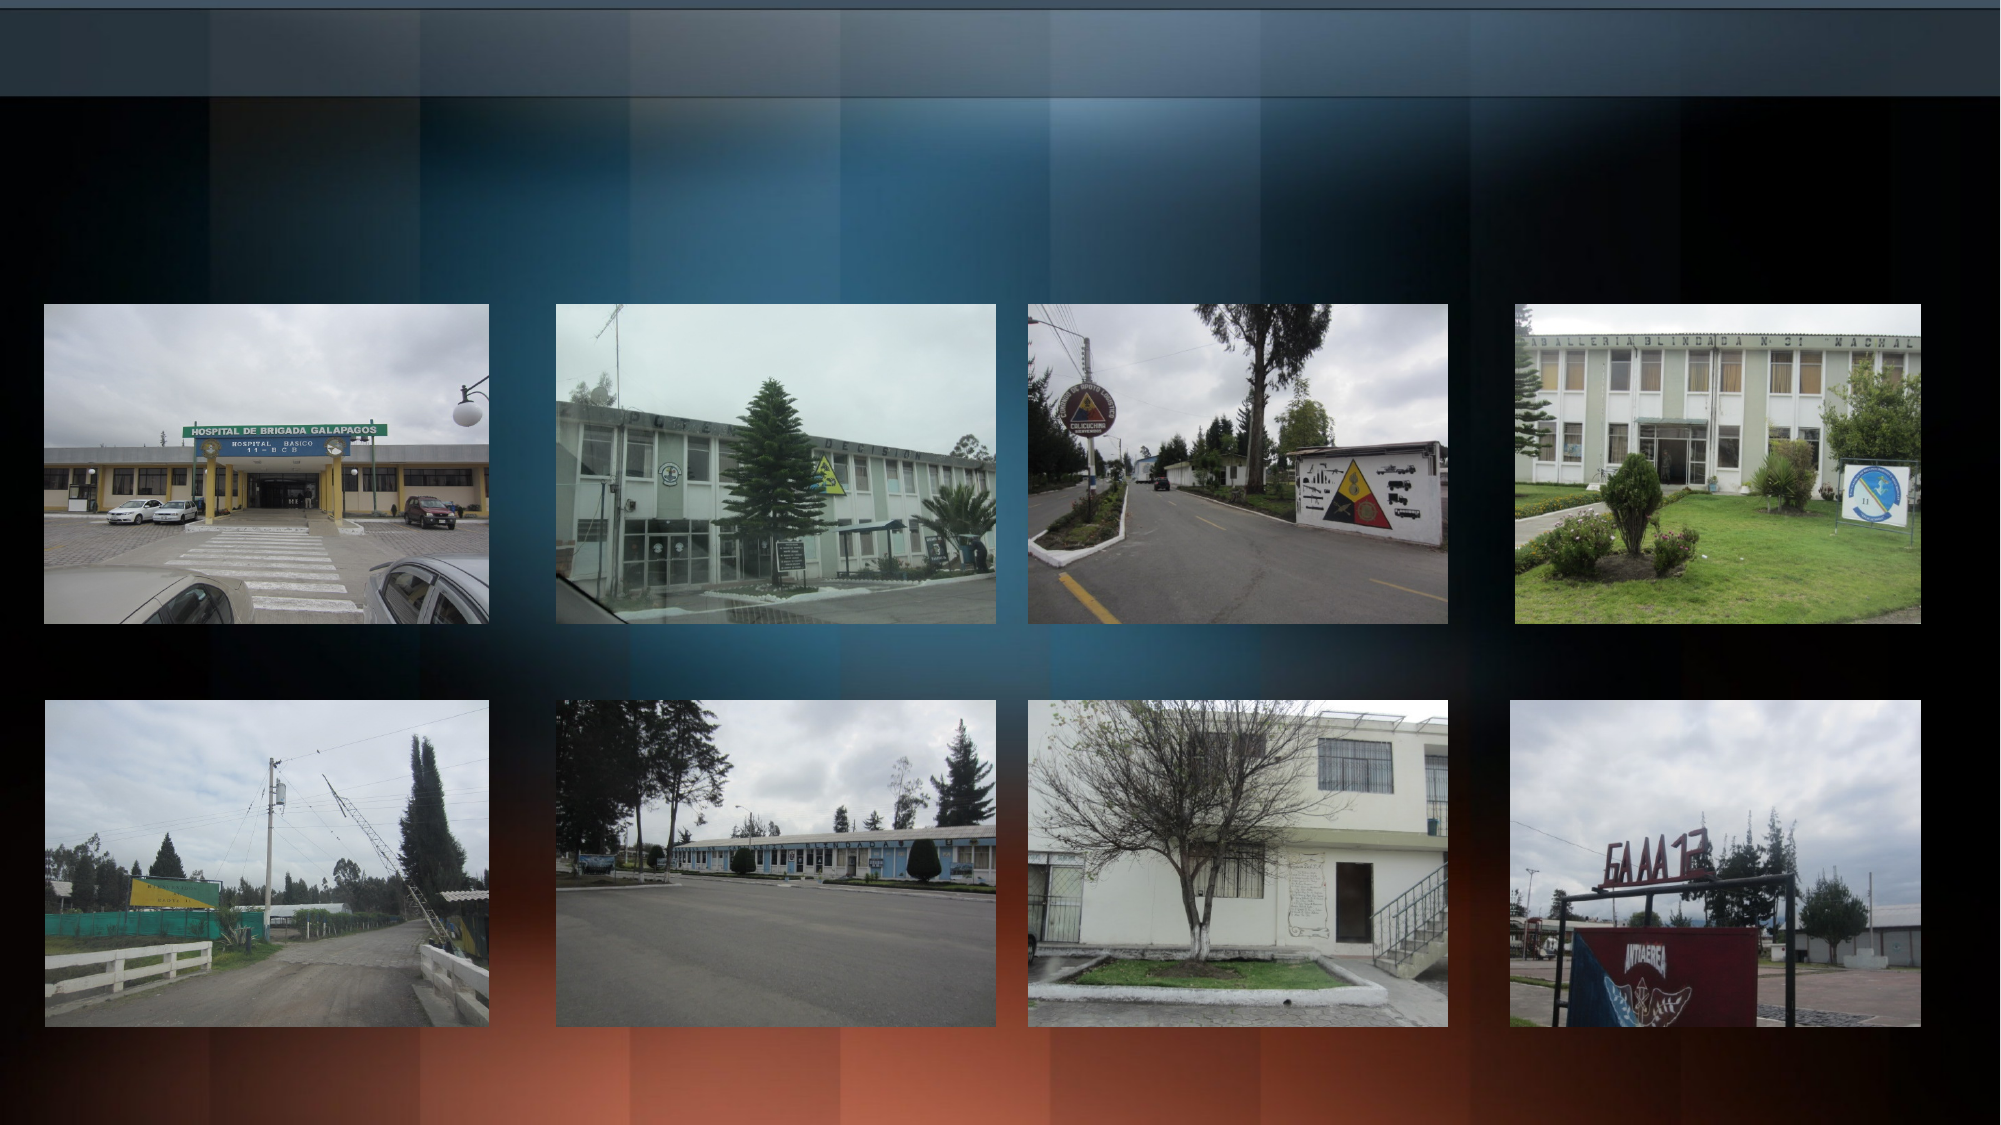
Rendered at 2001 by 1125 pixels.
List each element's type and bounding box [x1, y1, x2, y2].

picture [0, 0, 2001, 1125]
title [39, 319, 1590, 803]
